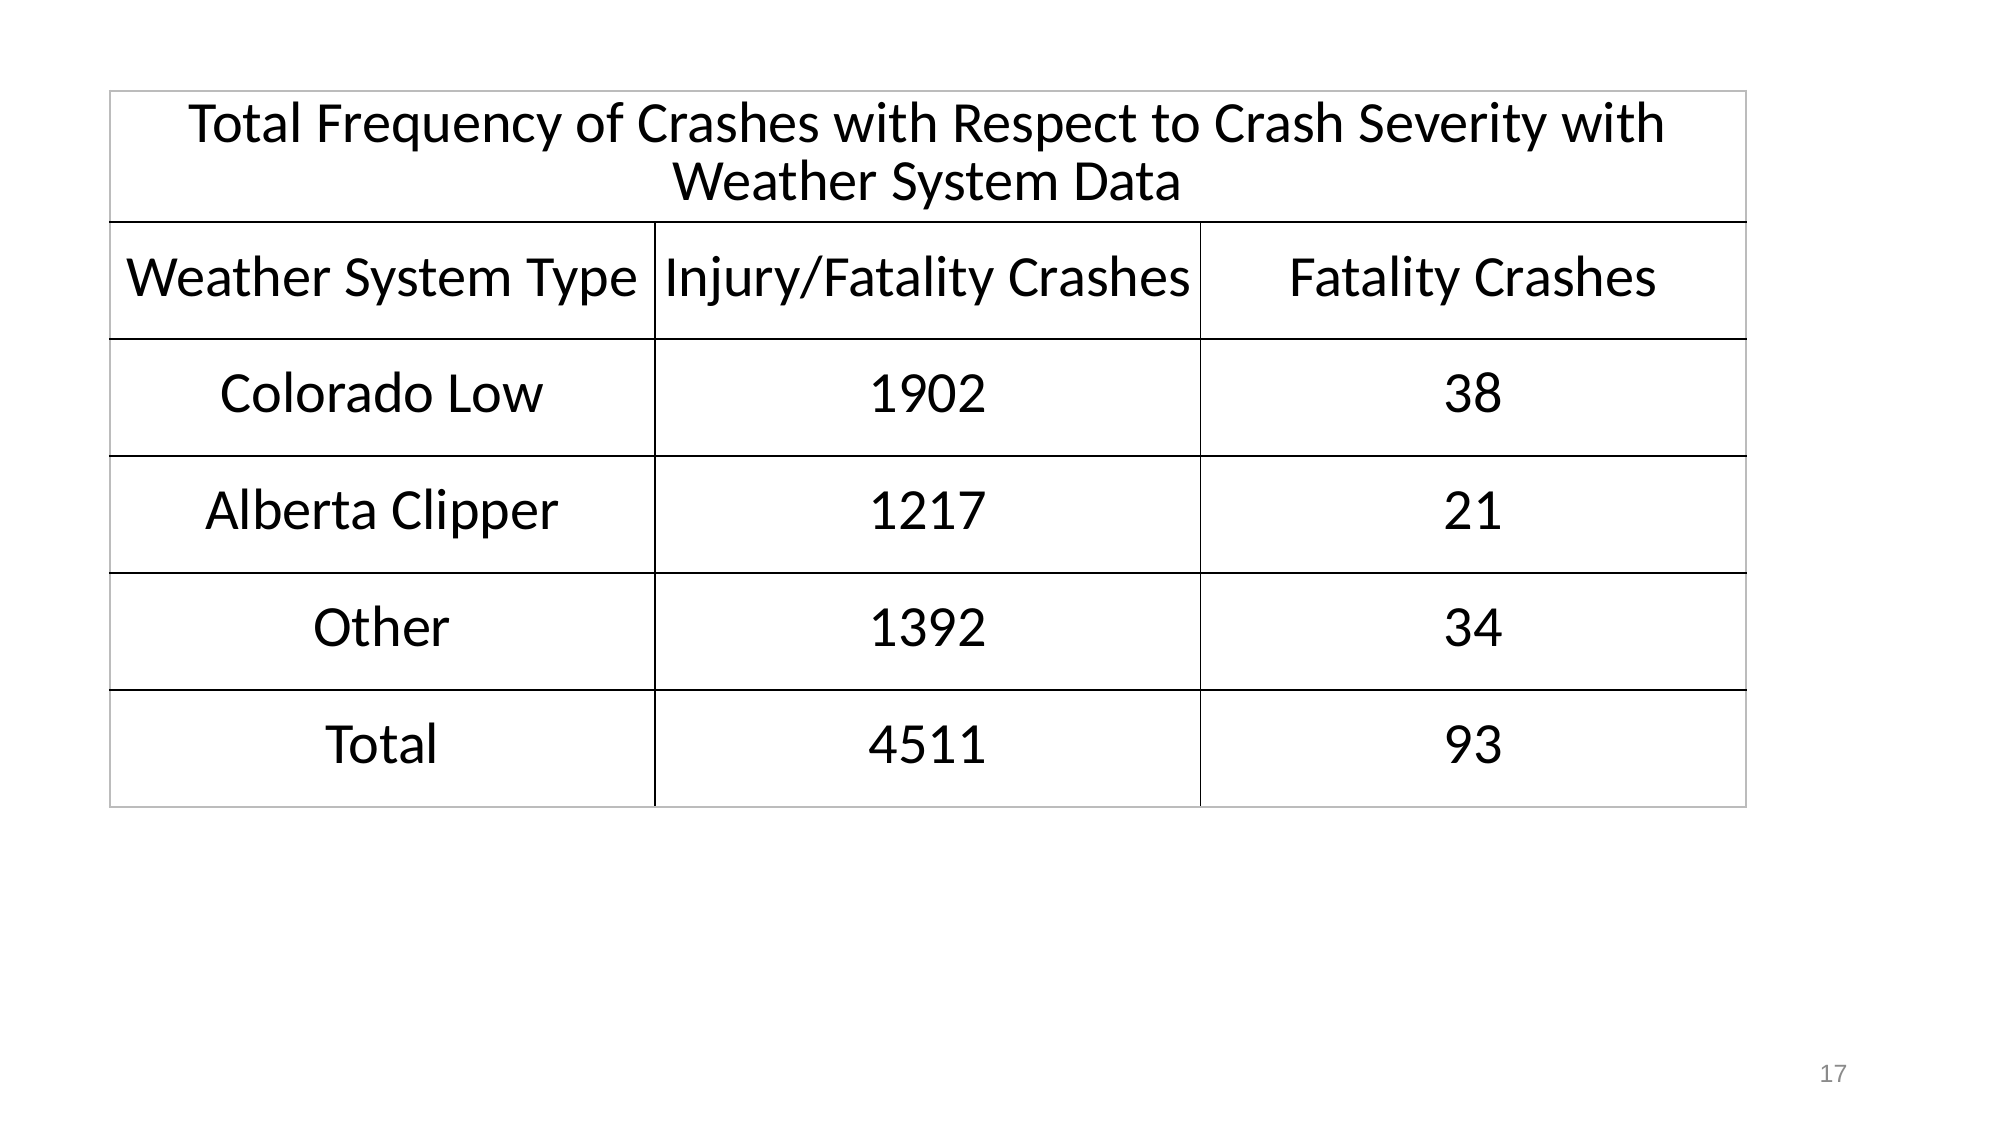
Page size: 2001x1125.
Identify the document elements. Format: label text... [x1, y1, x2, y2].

slide_number 17 [1412, 1042, 1863, 1103]
table_cell 1902 [656, 340, 1200, 455]
table_cell Total [111, 691, 654, 806]
table_cell 1217 [656, 457, 1200, 572]
table_cell Alberta Clipper [111, 457, 654, 572]
table_cell 21 [1201, 457, 1745, 572]
table_cell Weather System Type [111, 223, 654, 338]
table_cell 4511 [656, 691, 1200, 806]
table_cell 38 [1201, 340, 1745, 455]
table_cell 34 [1201, 574, 1745, 689]
table_cell Colorado Low [111, 340, 654, 455]
table_cell 1392 [656, 574, 1200, 689]
table_cell Fatality Crashes [1201, 223, 1745, 338]
table_cell Other [111, 574, 654, 689]
table_header Total Frequency of Crashes with Respect to Crash Severity with Weather System Data [111, 92, 1745, 221]
table_cell Injury/Fatality Crashes [656, 223, 1200, 338]
table_cell 93 [1201, 691, 1745, 806]
